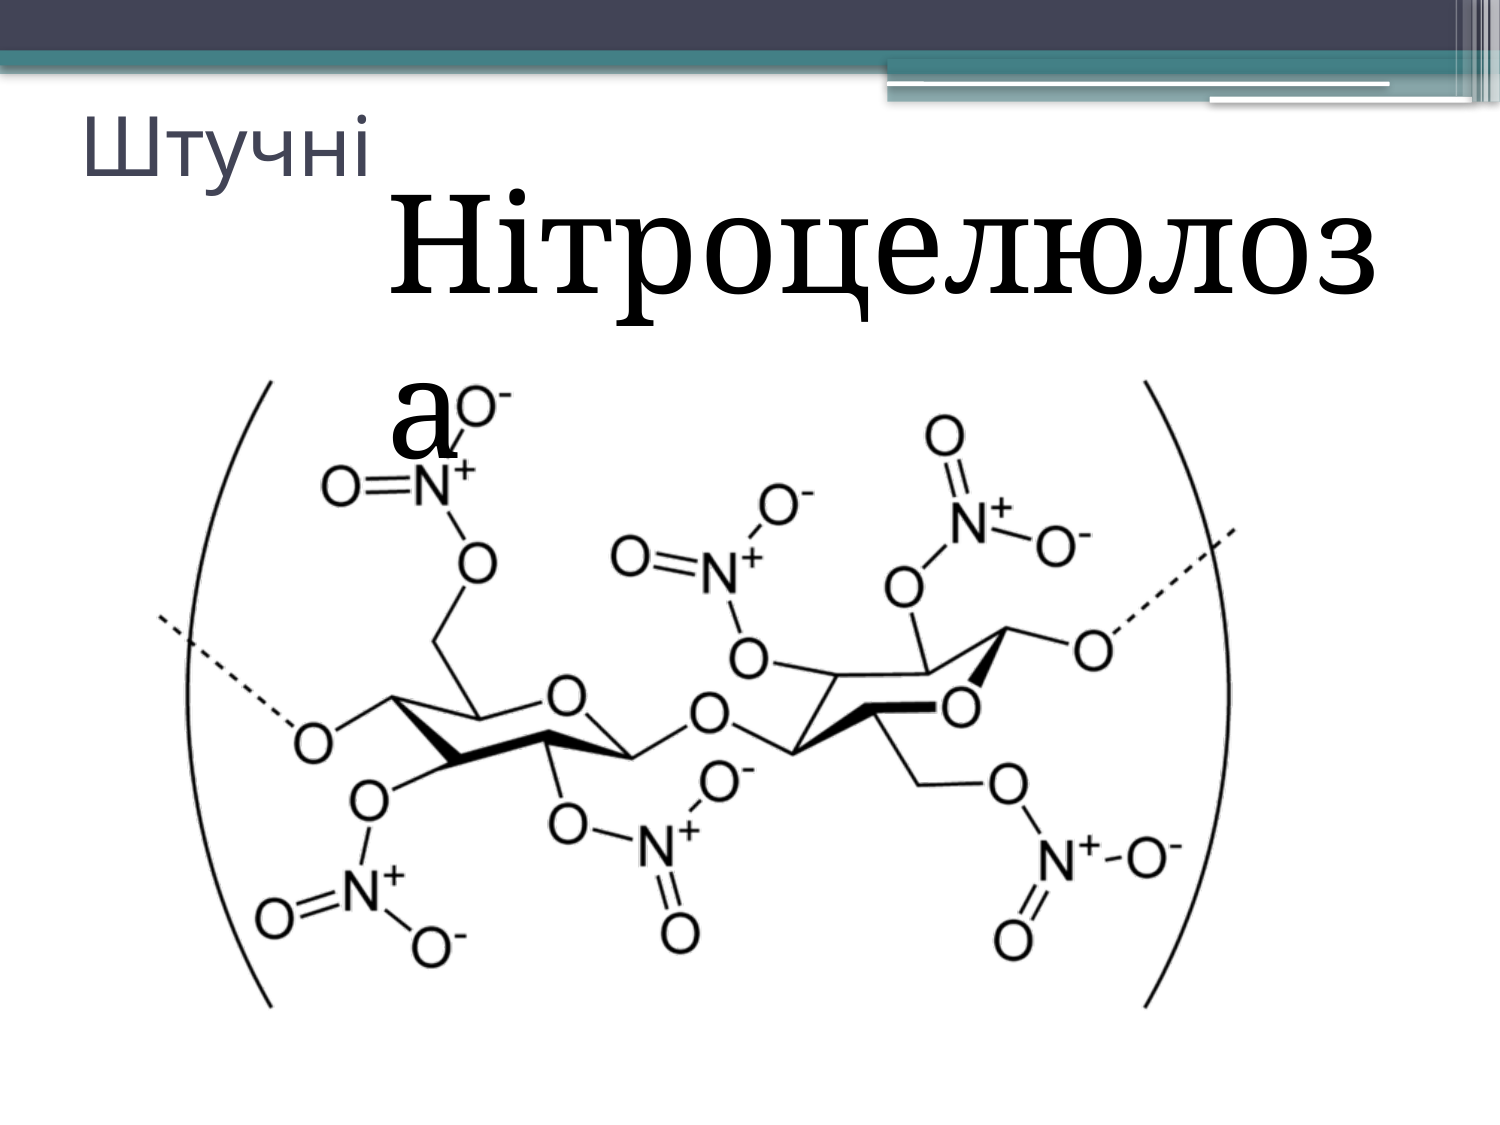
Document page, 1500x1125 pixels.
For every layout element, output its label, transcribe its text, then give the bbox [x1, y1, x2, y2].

title Штучні [64, 78, 1415, 209]
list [100, 314, 1294, 1076]
text_box Нітроцелюлоза [371, 148, 1435, 494]
